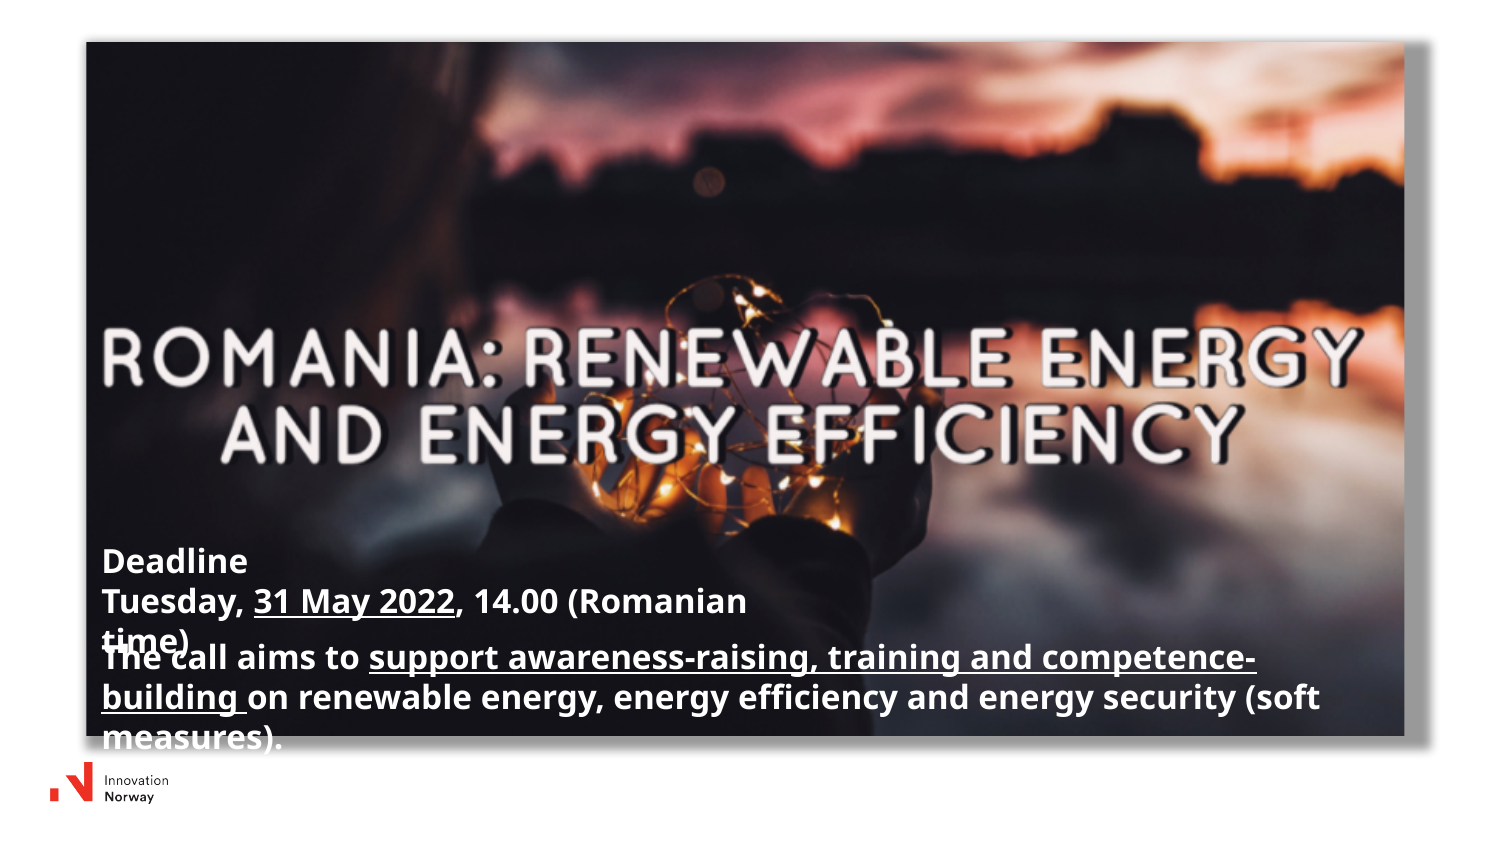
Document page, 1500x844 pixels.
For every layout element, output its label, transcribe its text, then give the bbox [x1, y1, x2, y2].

text_box The call aims to support awareness-raising, training and competence-building on renewable energy, energy efficiency and energy security (soft measures). [86, 736, 1369, 804]
picture [86, 42, 1405, 736]
picture [50, 762, 86, 804]
